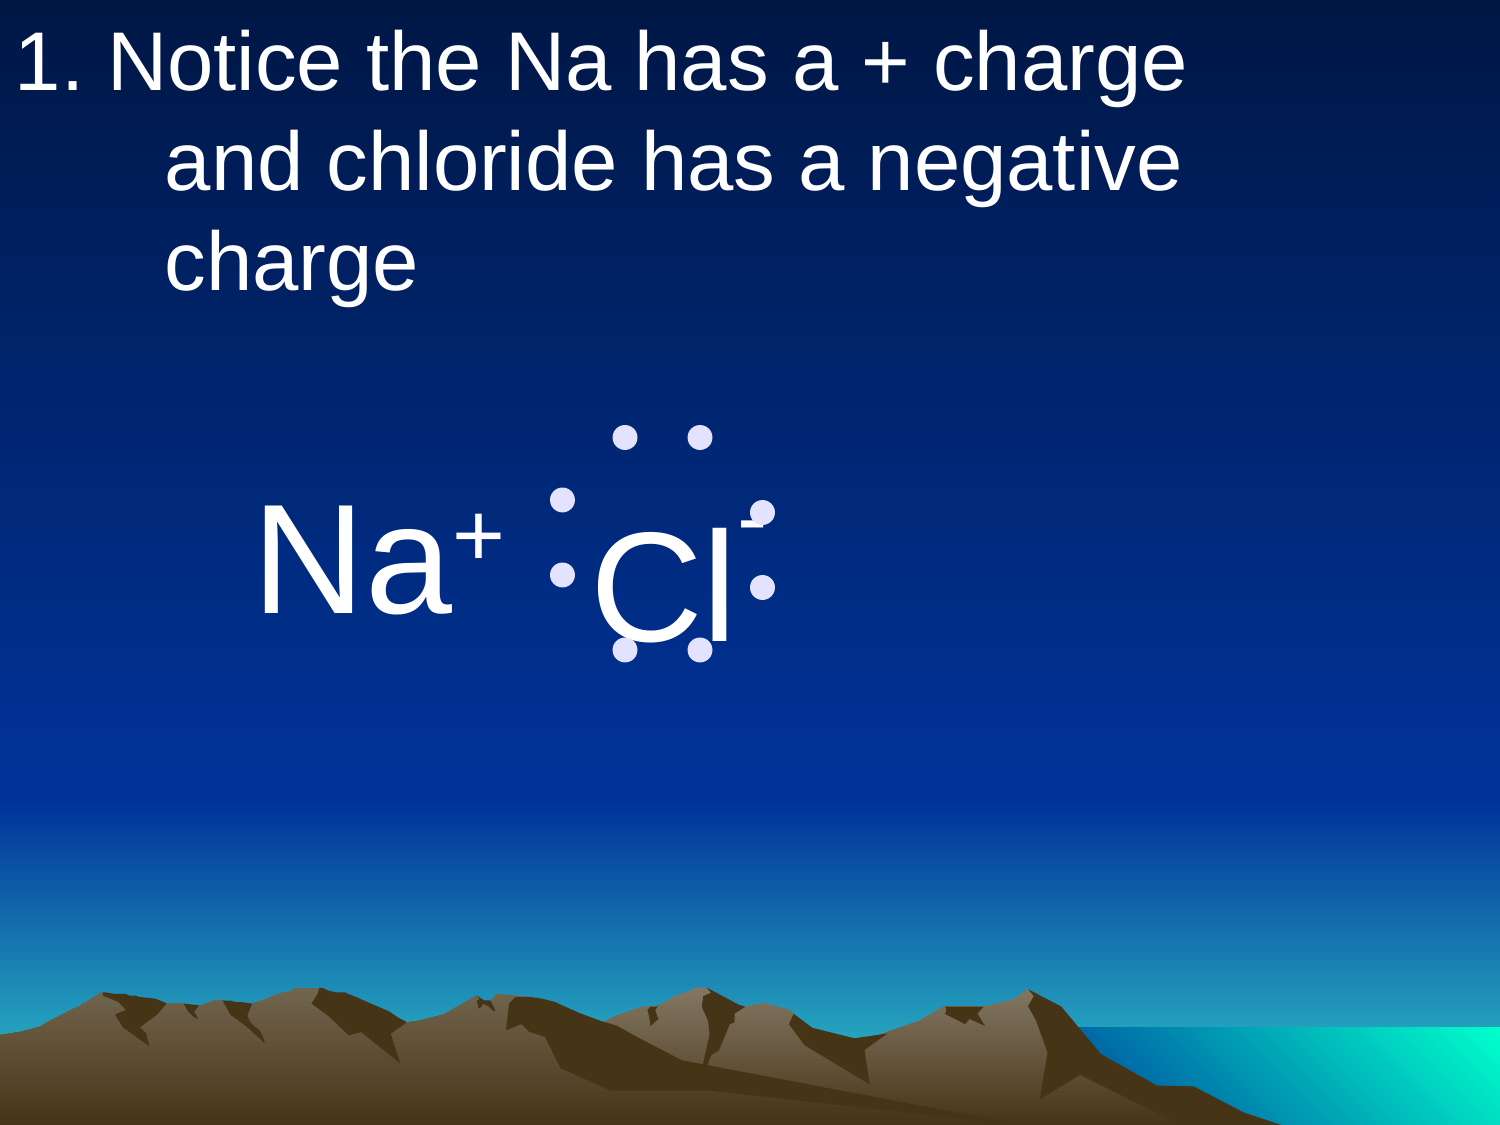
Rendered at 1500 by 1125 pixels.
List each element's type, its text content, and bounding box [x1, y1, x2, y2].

text_box [612, 425, 638, 451]
text_box [687, 425, 713, 451]
text_box [612, 637, 638, 663]
text_box [687, 637, 713, 663]
text_box Na+ [237, 450, 574, 653]
text_box [549, 562, 575, 588]
text_box Cl- [574, 449, 863, 681]
text_box 1. Notice the Na has a + charge and chloride has a negative charge [0, 0, 1225, 315]
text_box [749, 499, 776, 601]
text_box [549, 487, 575, 513]
